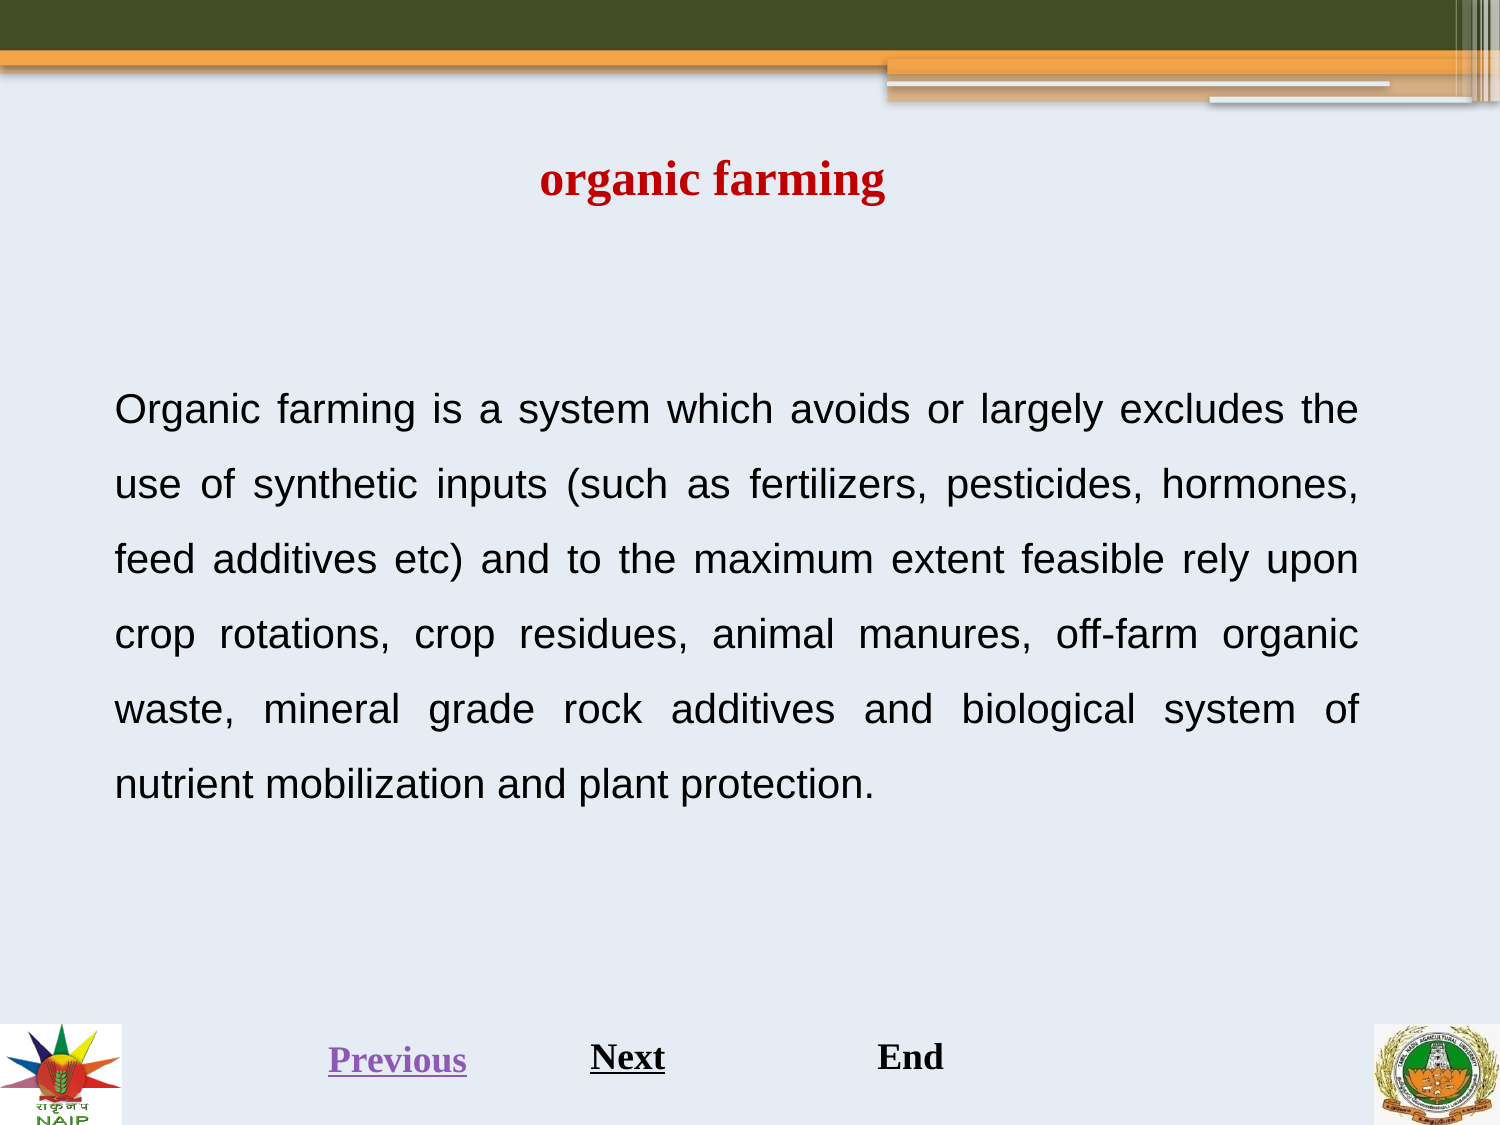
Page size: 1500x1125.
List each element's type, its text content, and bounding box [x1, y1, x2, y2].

text_box End [862, 1024, 1000, 1085]
text_box Organic farming is a system which avoids or largely excludes the use of synthetic inputs (such as fertilizers, pesticides, hormones, feed additives etc) and to the maximum extent feasible rely upon crop rotations, crop residues, animal manures, off-farm organic waste, mineral grade rock additives and biological system of nutrient mobilization and plant protection. [99, 349, 1375, 815]
picture [1374, 1024, 1500, 1125]
title organic farming [37, 125, 1388, 225]
text_box Previous [313, 1027, 483, 1088]
picture [0, 1024, 122, 1125]
text_box Next [575, 1024, 690, 1085]
